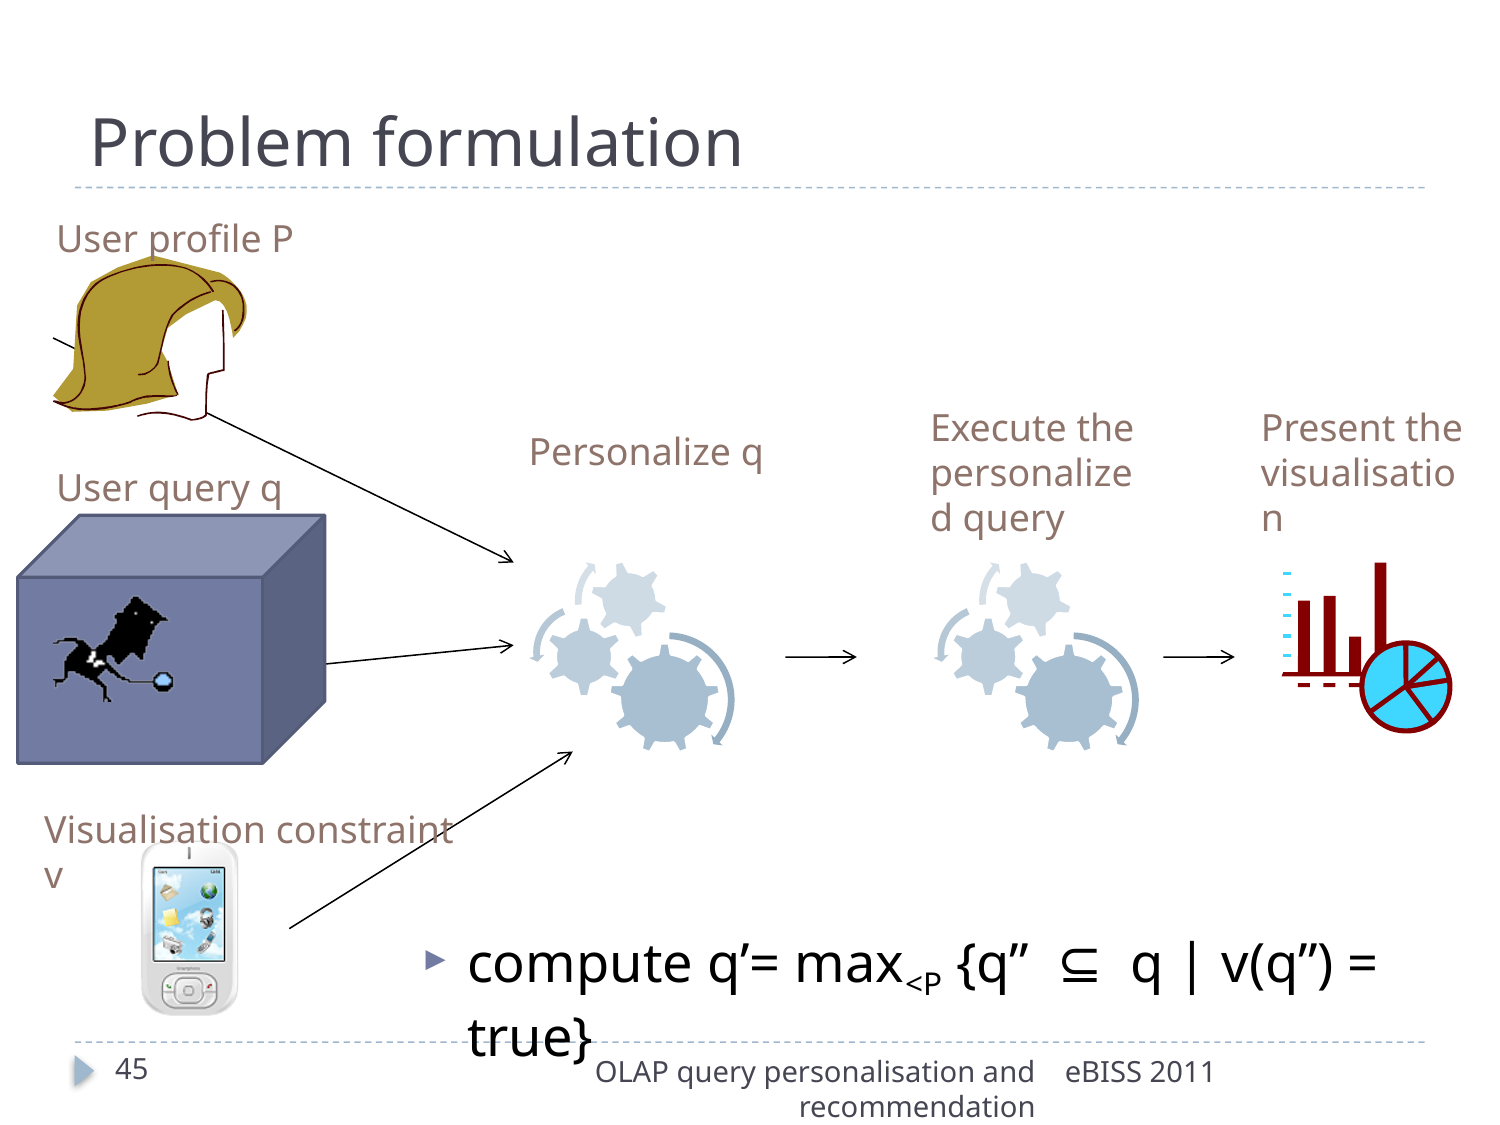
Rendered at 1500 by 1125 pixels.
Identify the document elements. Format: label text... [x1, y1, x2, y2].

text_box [24, 517, 246, 575]
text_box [246, 337, 514, 563]
text_box [16, 516, 327, 765]
text_box Present the visualisation [1246, 397, 1483, 547]
picture [100, 833, 290, 1024]
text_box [489, 550, 748, 756]
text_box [894, 550, 1152, 756]
text_box User profile P [41, 208, 325, 268]
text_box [289, 751, 574, 929]
slide_number 45 [100, 1042, 426, 1103]
picture [1281, 562, 1453, 734]
picture [52, 574, 197, 703]
footer OLAP query personalisation and recommendation [475, 1045, 1050, 1106]
text_box Personalize q [519, 420, 798, 481]
text_box Visualisation constraint v [29, 798, 283, 904]
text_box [262, 644, 484, 671]
text_box User query q [41, 456, 240, 516]
list compute q’= max<P {q’’ ⊆ q | v(q’’) = true} [407, 920, 1477, 1024]
slide_number eBISS 2011 [1050, 1045, 1426, 1106]
title Problem formulation [75, 24, 1425, 188]
picture [52, 255, 247, 421]
text_box Execute the personalized query [915, 397, 1152, 547]
